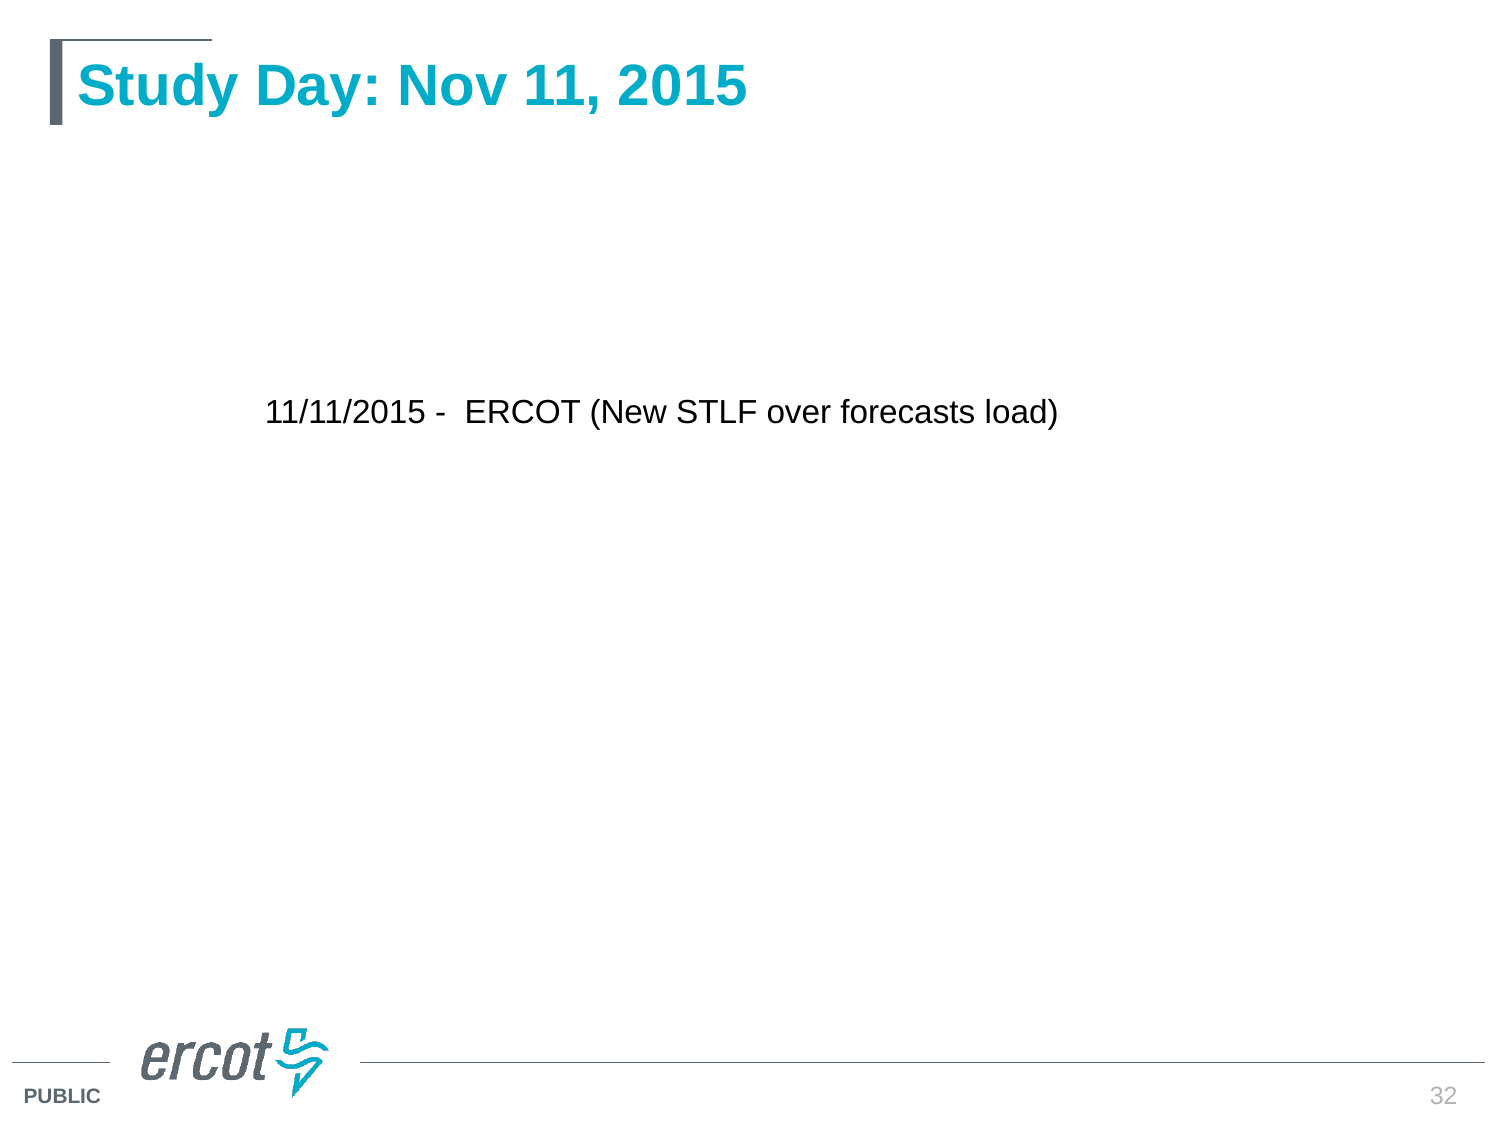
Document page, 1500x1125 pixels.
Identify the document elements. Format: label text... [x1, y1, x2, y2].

picture [137, 1024, 332, 1100]
title Study Day: Nov 11, 2015 [62, 39, 1450, 125]
slide_number 32 [1400, 1076, 1488, 1113]
text_box 11/11/2015 - ERCOT (New STLF over forecasts load) [174, 362, 1125, 438]
